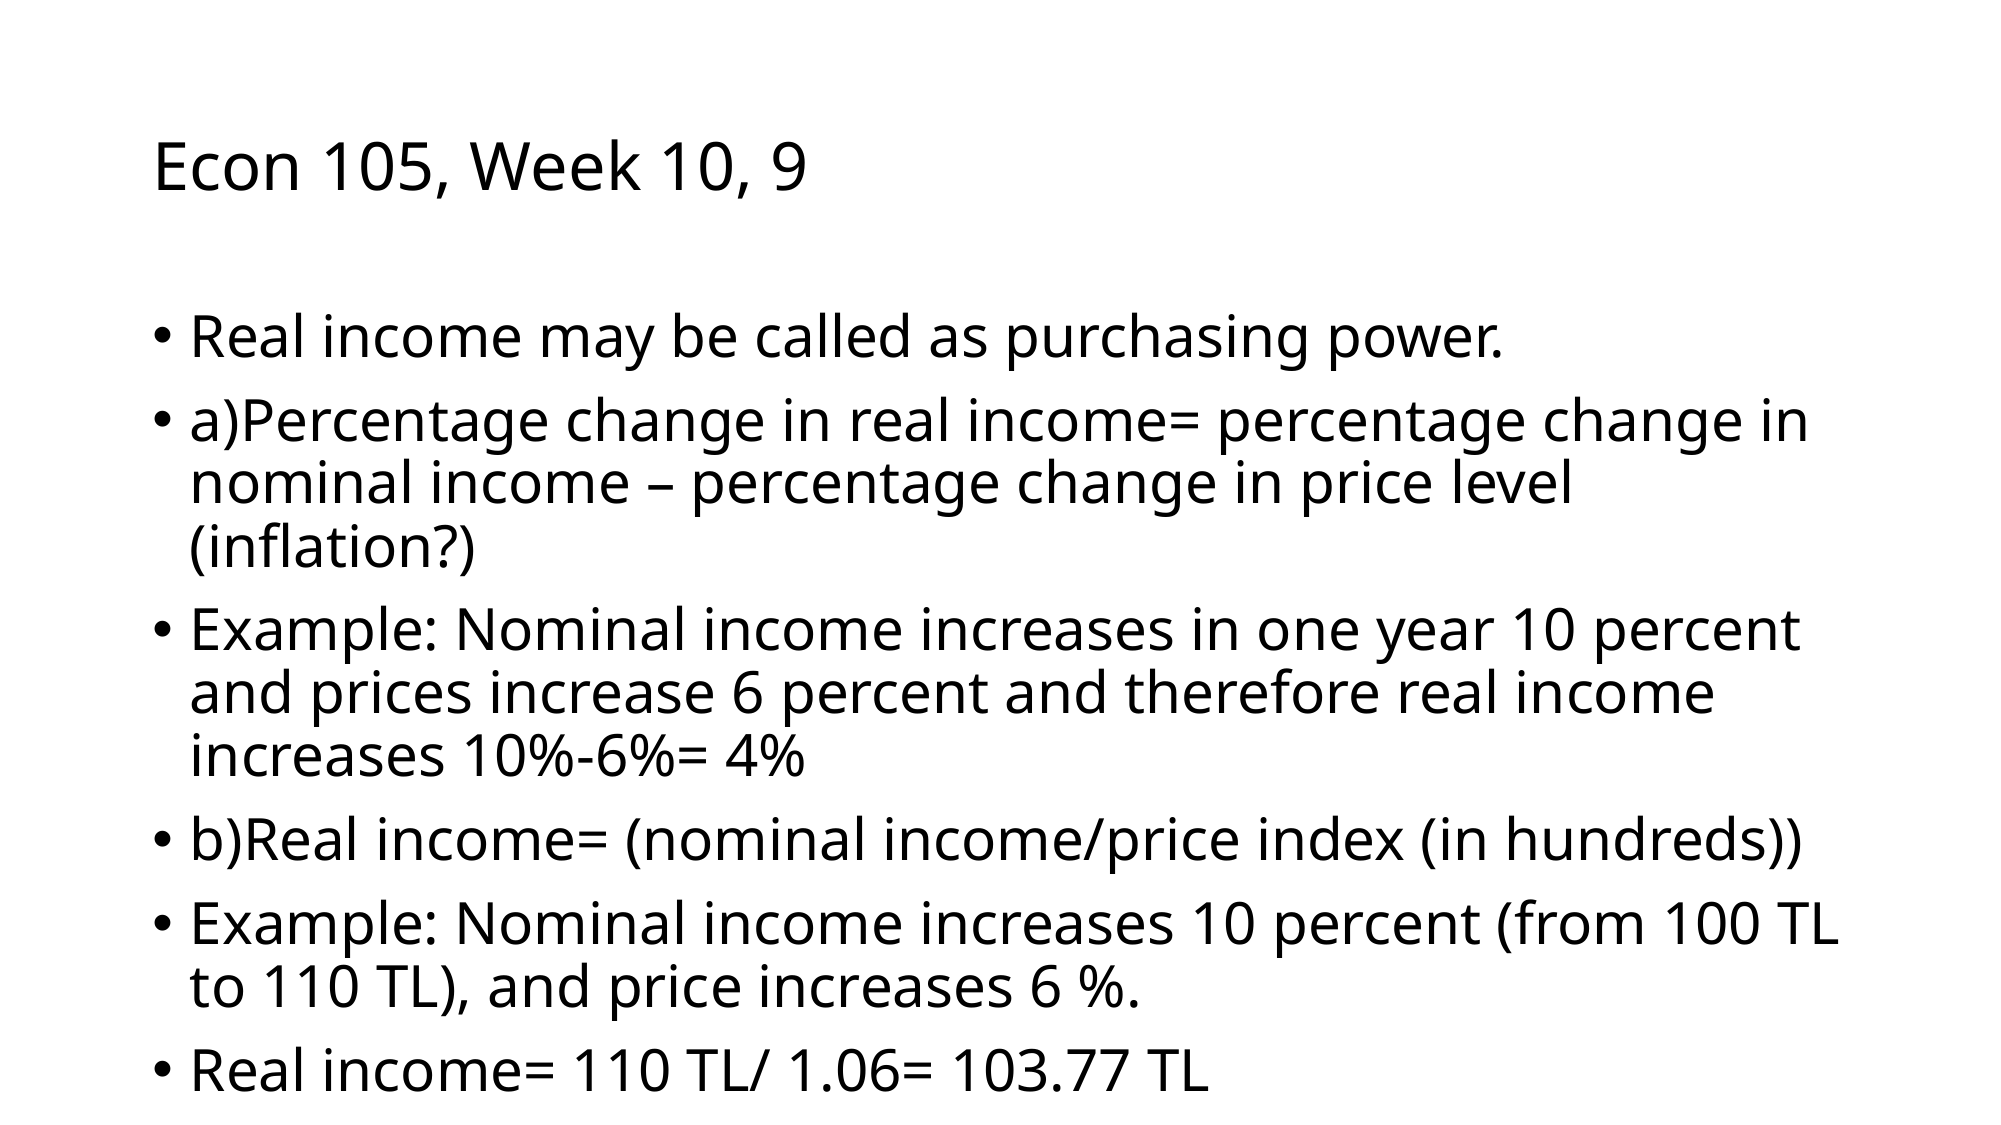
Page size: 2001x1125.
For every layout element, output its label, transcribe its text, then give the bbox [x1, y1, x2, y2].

title Econ 105, Week 10, 9 [137, 59, 1863, 278]
list Real income may be called as purchasing power. a)Percentage change in real income= percentage change in nominal income – percentage change in price level (inflation?) Example: Nominal income increases in one year 10 percent and prices increase 6 percent and therefore real income increases 10%-6%= 4% b)Real income= (nominal income/price index (in hundreds)) Example: Nominal income increases 10 percent (from 100 TL to 110 TL), and price increases 6 %. Real income= 110 TL/ 1.06= 103.77 TL [137, 299, 1863, 1014]
